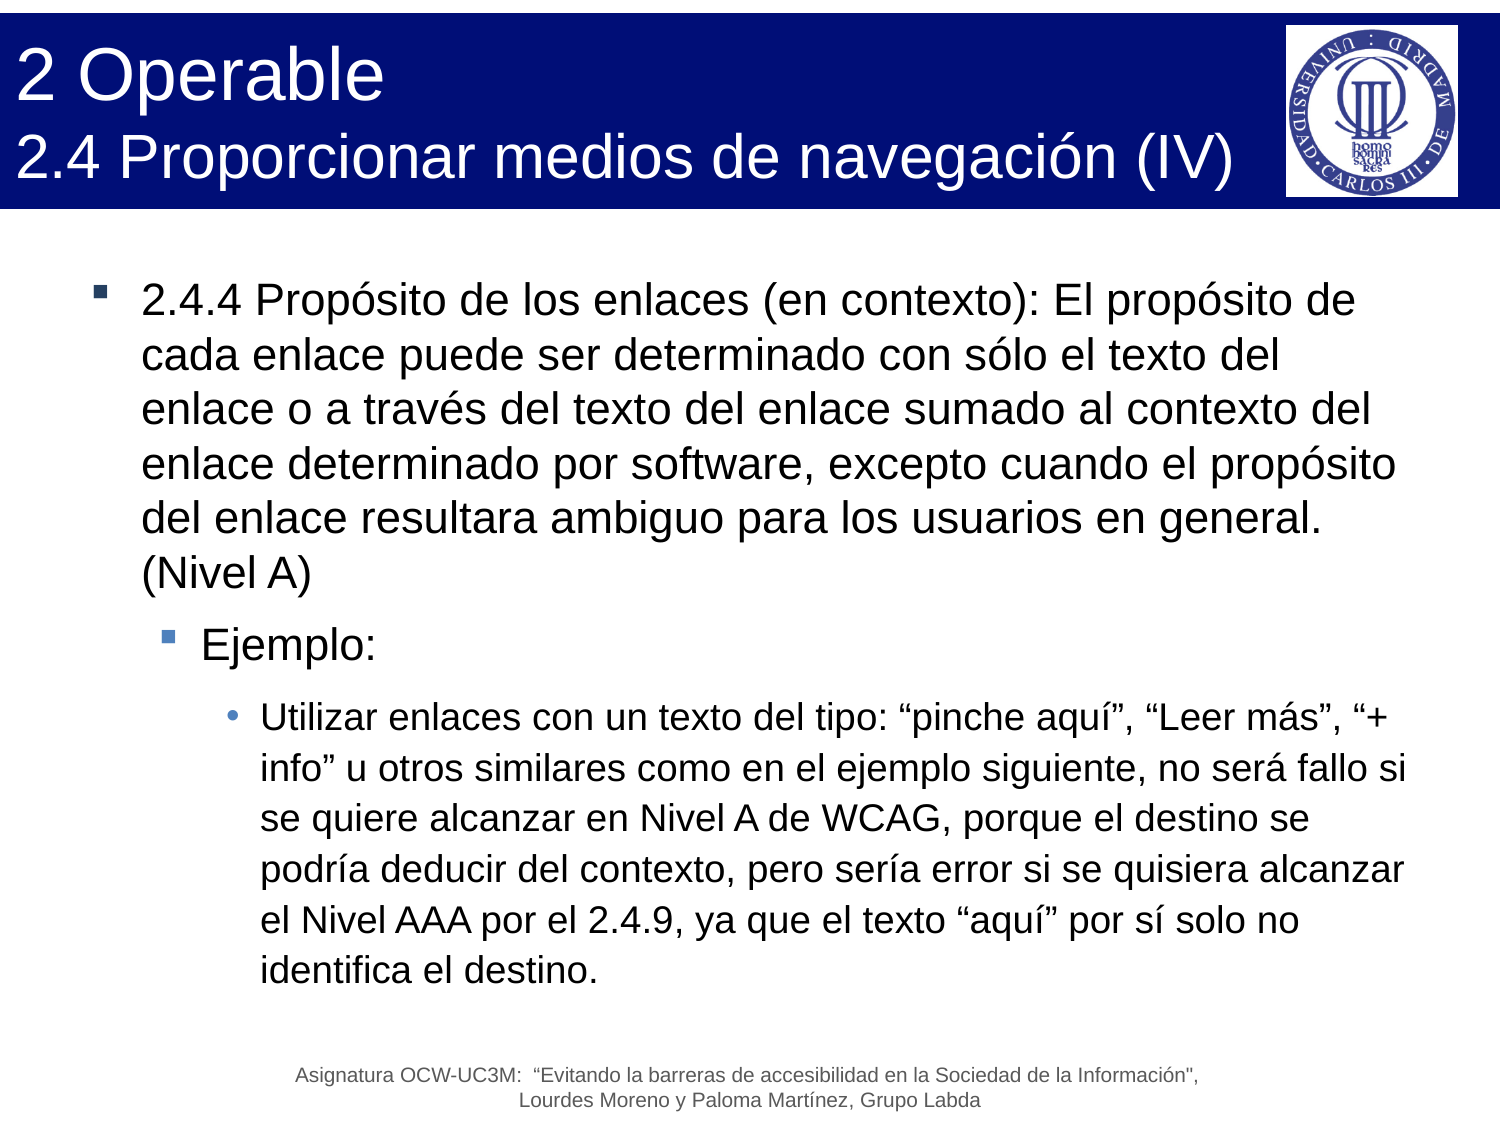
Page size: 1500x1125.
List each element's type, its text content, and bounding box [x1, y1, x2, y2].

title 2 Operable 2.4 Proporcionar medios de navegación (IV) [0, 14, 1350, 202]
footer Asignatura OCW-UC3M: “Evitando la barreras de accesibilidad en la Sociedad de la Información", Lourdes Moreno y Paloma Martínez, Grupo Labda [75, 1056, 1425, 1117]
picture [1350, 25, 1458, 197]
list 2.4.4 Propósito de los enlaces (en contexto): El propósito de cada enlace puede ser determinado con sólo el texto del enlace o a través del texto del enlace sumado al contexto del enlace determinado por software, excepto cuando el propósito del enlace resultara ambiguo para los usuarios en general. (Nivel A) Ejemplo: Utilizar enlaces con un texto del tipo: “pinche aquí”, “Leer más”, “+ info” u otros similares como en el ejemplo siguiente, no será fallo si se quiere alcanzar en Nivel A de WCAG, porque el destino se podría deducir del contexto, pero sería error si se quisiera alcanzar el Nivel AAA por el 2.4.9, ya que el texto “aquí” por sí solo no identifica el destino. [75, 262, 1425, 1005]
